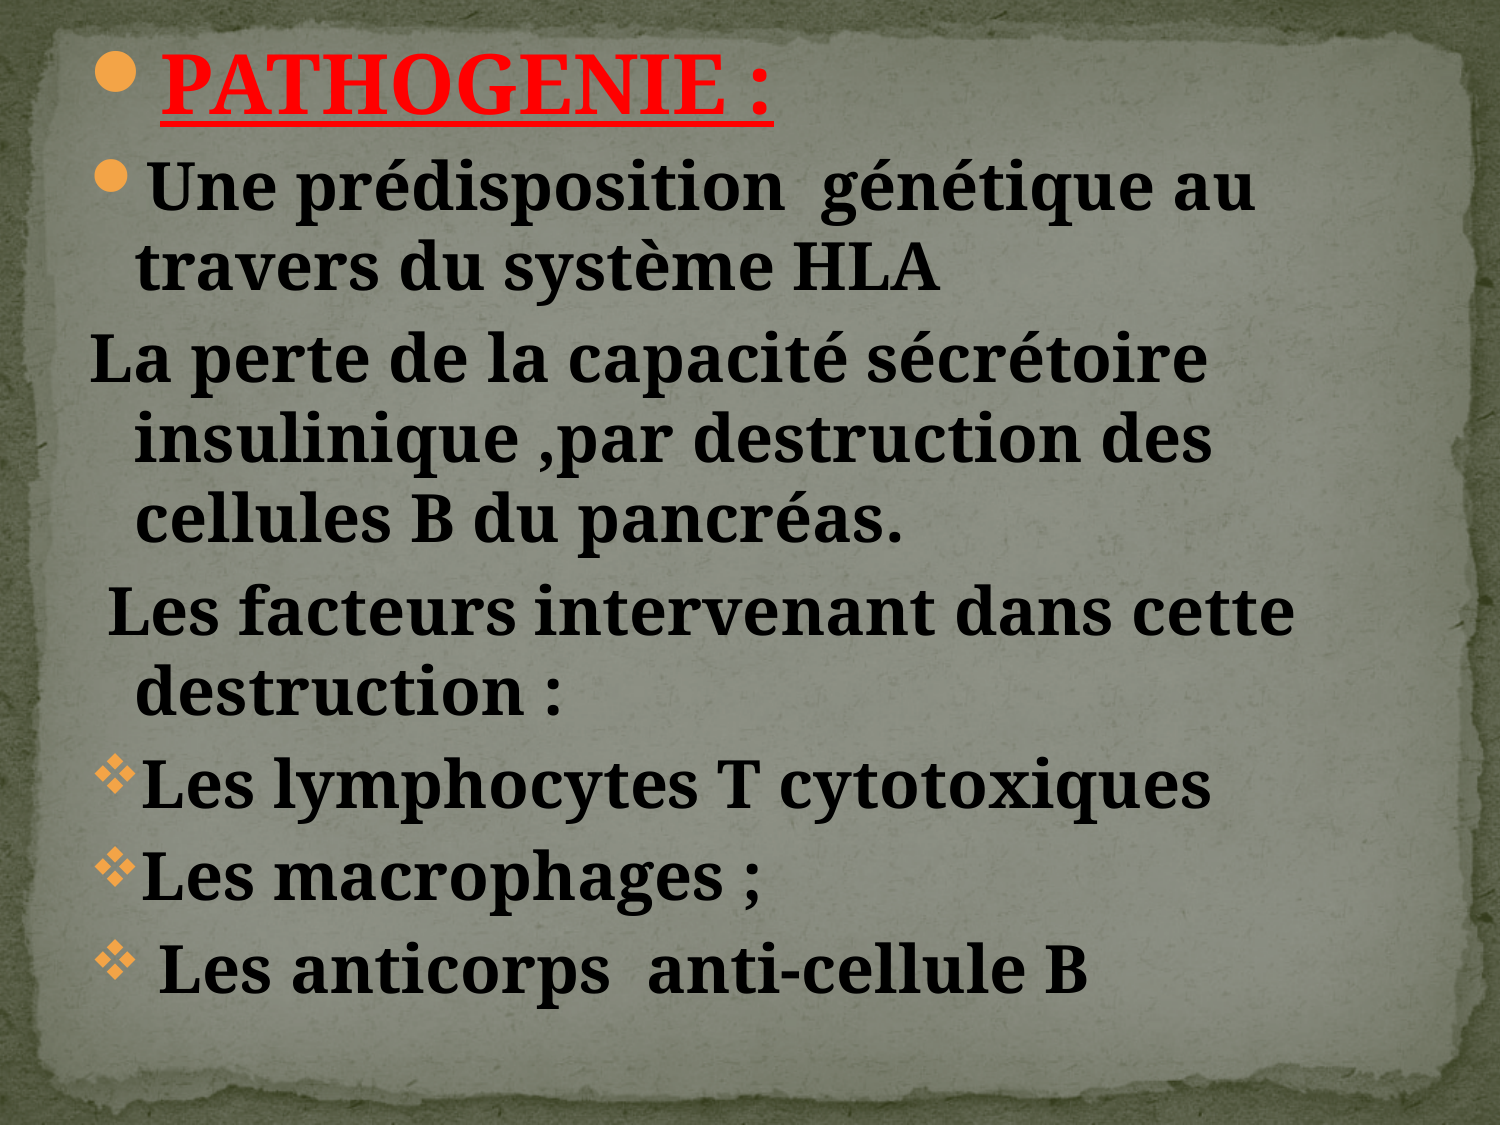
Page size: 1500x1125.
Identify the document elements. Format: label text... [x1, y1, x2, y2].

list PATHOGENIE : Une prédisposition génétique au travers du système HLA La perte de la capacité sécrétoire insulinique ,par destruction des cellules B du pancréas. Les facteurs intervenant dans cette destruction : Les lymphocytes T cytotoxiques Les macrophages ; Les anticorps anti-cellule B [75, 23, 1425, 1079]
